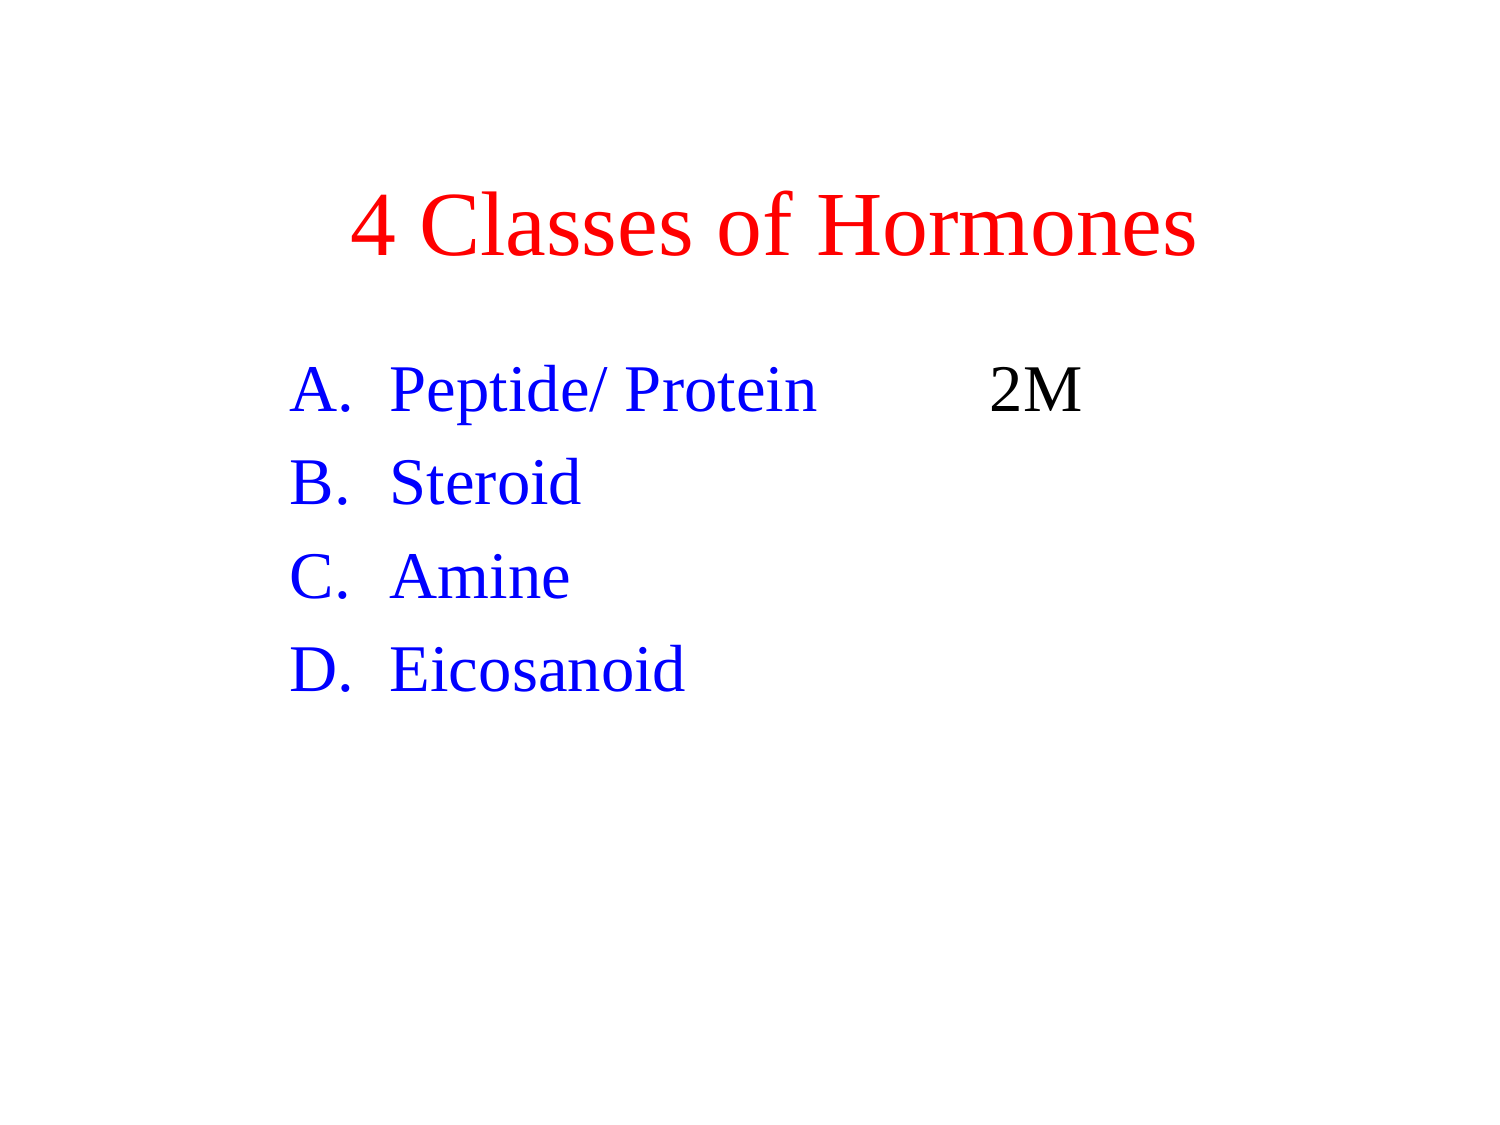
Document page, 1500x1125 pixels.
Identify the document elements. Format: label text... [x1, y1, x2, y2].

text_box Peptide/ Protein 2M Steroid Amine Eicosanoid [275, 337, 1275, 1013]
text_box 4 Classes of Hormones [137, 125, 1413, 313]
